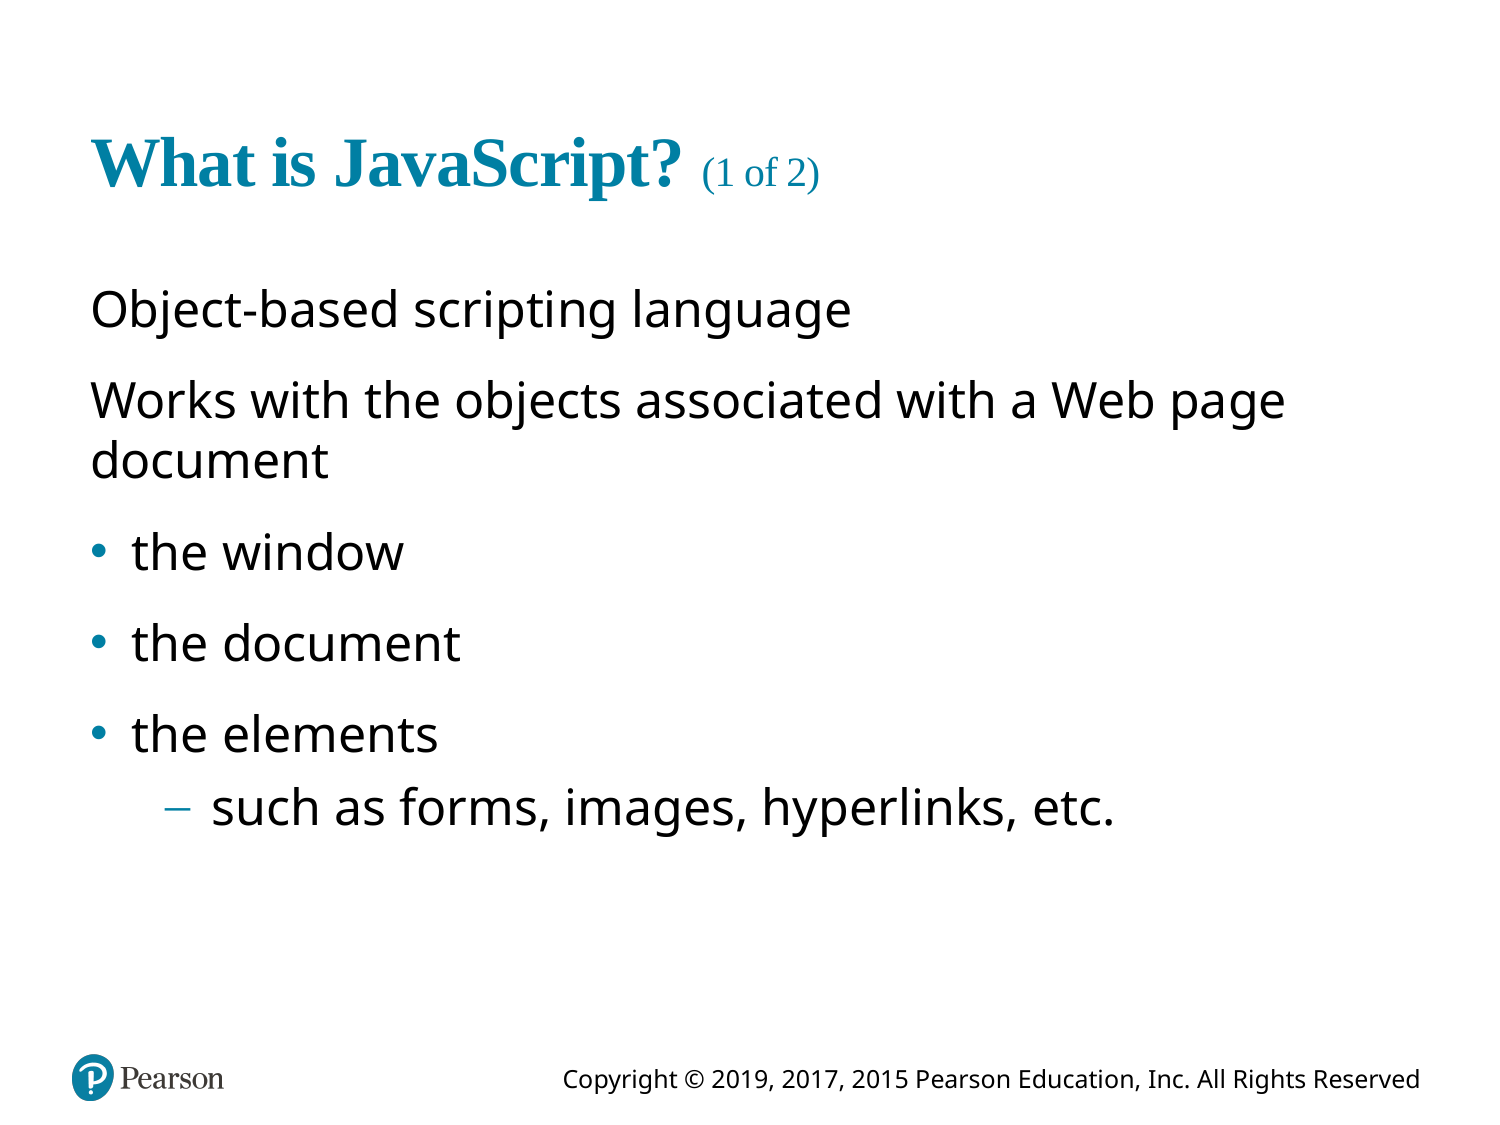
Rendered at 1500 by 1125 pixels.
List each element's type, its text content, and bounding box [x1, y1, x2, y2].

picture [72, 1087, 83, 1101]
picture [98, 1054, 224, 1101]
picture [72, 1054, 88, 1070]
title What is JavaScript? (1 of 2) [75, 0, 1425, 216]
picture [80, 1063, 106, 1088]
list Object-based scripting language Works with the objects associated with a Web page document the window the document the elements such as forms, images, hyperlinks, etc. [75, 262, 1425, 931]
